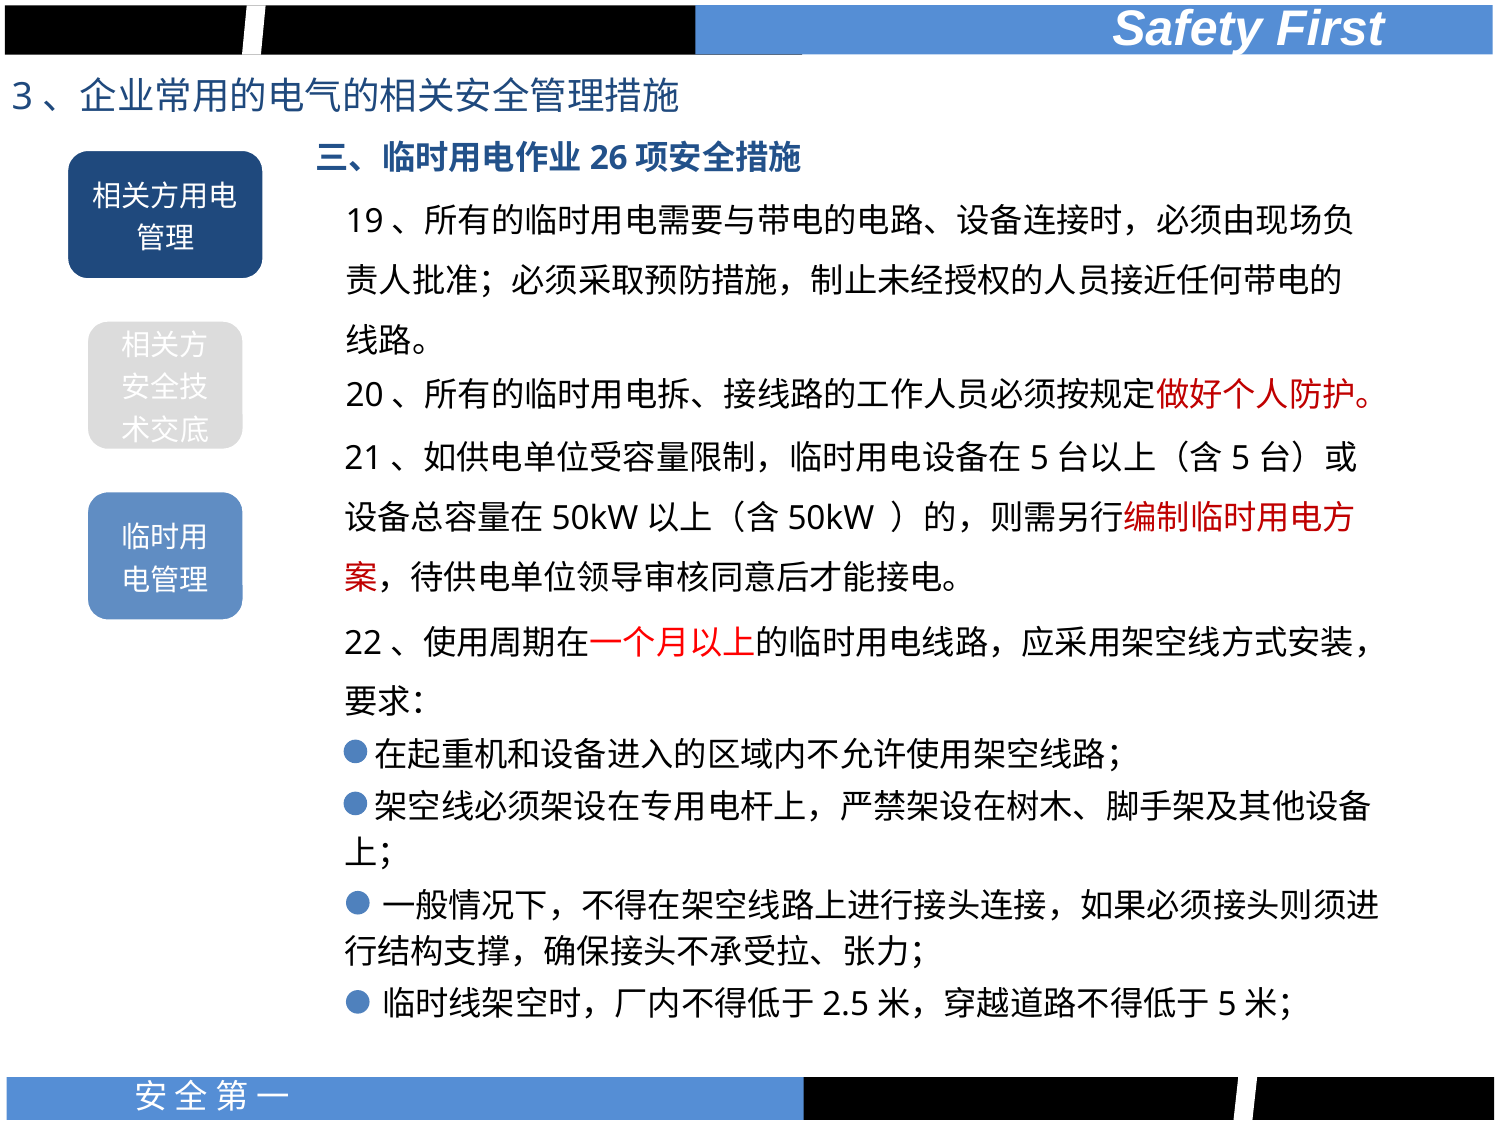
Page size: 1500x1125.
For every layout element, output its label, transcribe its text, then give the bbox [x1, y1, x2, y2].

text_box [40, 148, 290, 622]
text_box [343, 987, 372, 1016]
text_box [343, 888, 372, 917]
text_box 3、企业常用的电气的相关安全管理措施 [0, 64, 695, 125]
text_box 三、临时用电作业26项安全措施 [301, 128, 880, 184]
text_box [341, 737, 370, 766]
text_box 19、所有的临时用电需要与带电的电路、设备连接时，必须由现场负责人批准；必须采取预防措施，制止未经授权的人员接近任何带电的线路。 [330, 171, 1388, 345]
text_box 20、所有的临时用电拆、接线路的工作人员必须按规定做好个人防护。 [330, 345, 1388, 421]
text_box 22、使用周期在一个月以上的临时用电线路，应采用架空线方式安装，要求： 在起重机和设备进入的区域内不允许使用架空线路； 架空线必须架设在专用电杆上，严禁架设在树木、脚手架及其他设备上； 一般情况下，不得在架空线路上进行接头连接，如果必须接头则须进行结构支撑，确保接头不承受拉、张力； 临时线架空时，厂内不得低于2.5米，穿越道路不得低于5米； [329, 593, 1405, 1030]
text_box [341, 789, 370, 818]
text_box 21、如供电单位受容量限制，临时用电设备在5台以上（含5台）或设备总容量在50kW以上（含50kW ）的，则需另行编制临时用电方案，待供电单位领导审核同意后才能接电。 [329, 408, 1376, 593]
